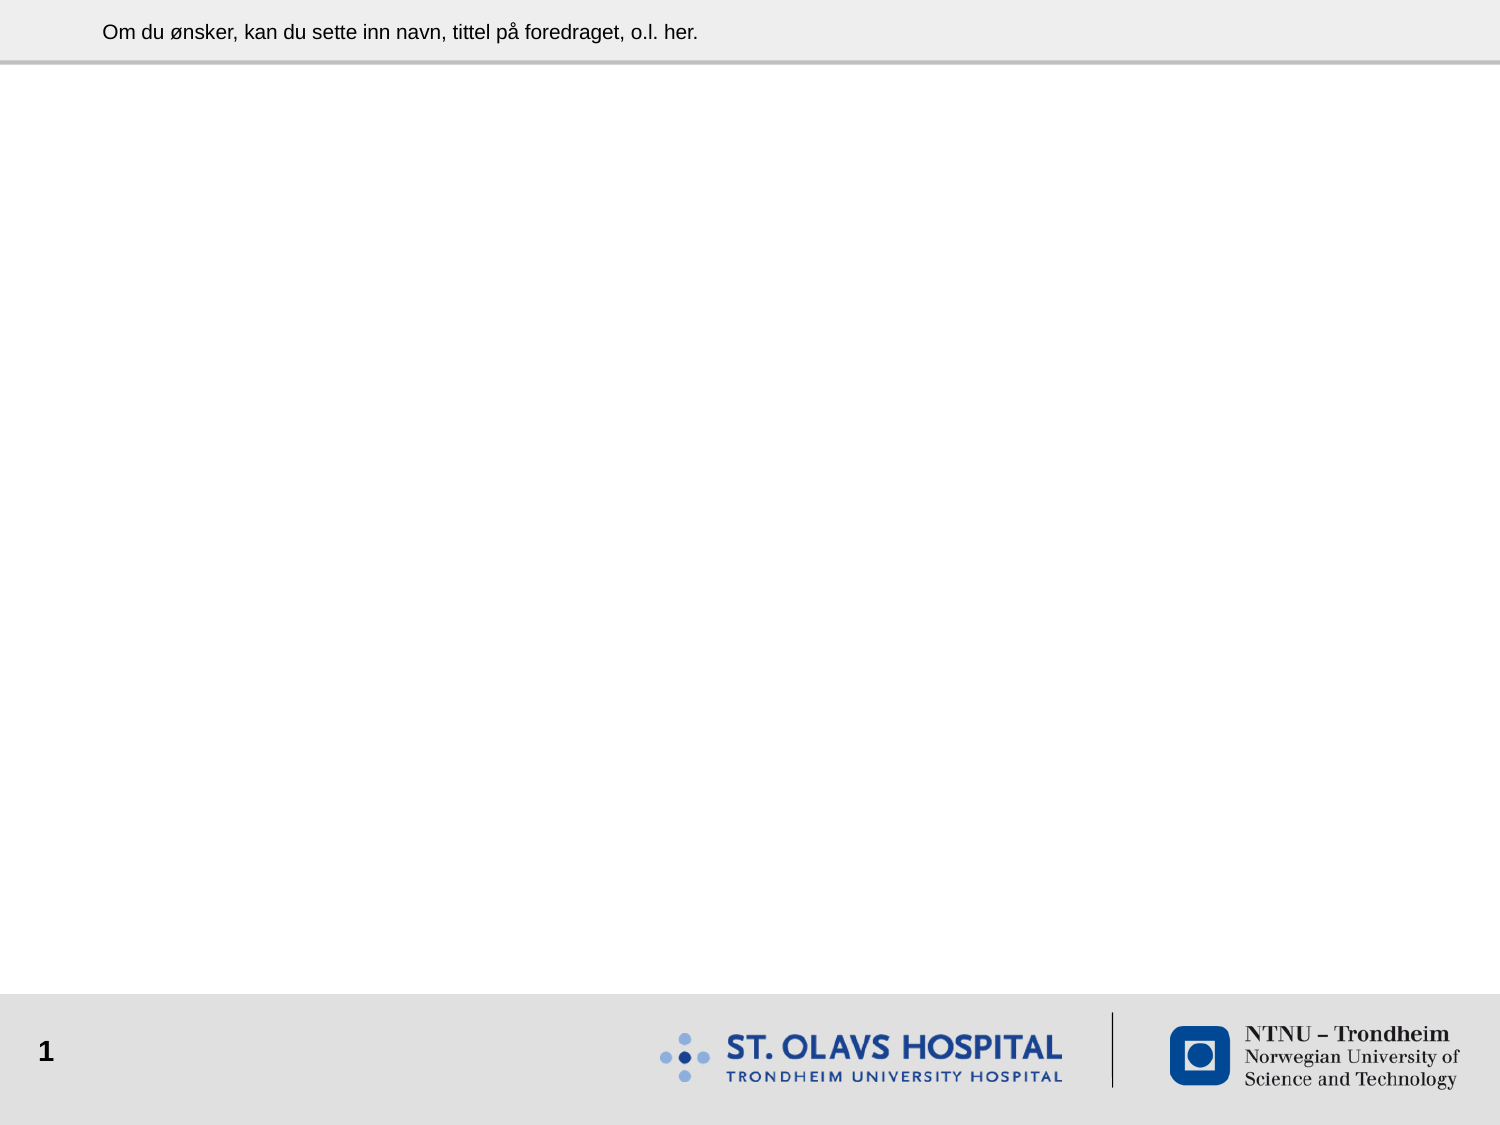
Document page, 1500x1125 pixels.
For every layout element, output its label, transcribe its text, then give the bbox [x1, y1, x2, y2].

text_box Om du ønsker, kan du sette inn navn, tittel på foredraget, o.l. her. [87, 11, 1500, 52]
picture [0, 994, 1500, 1125]
